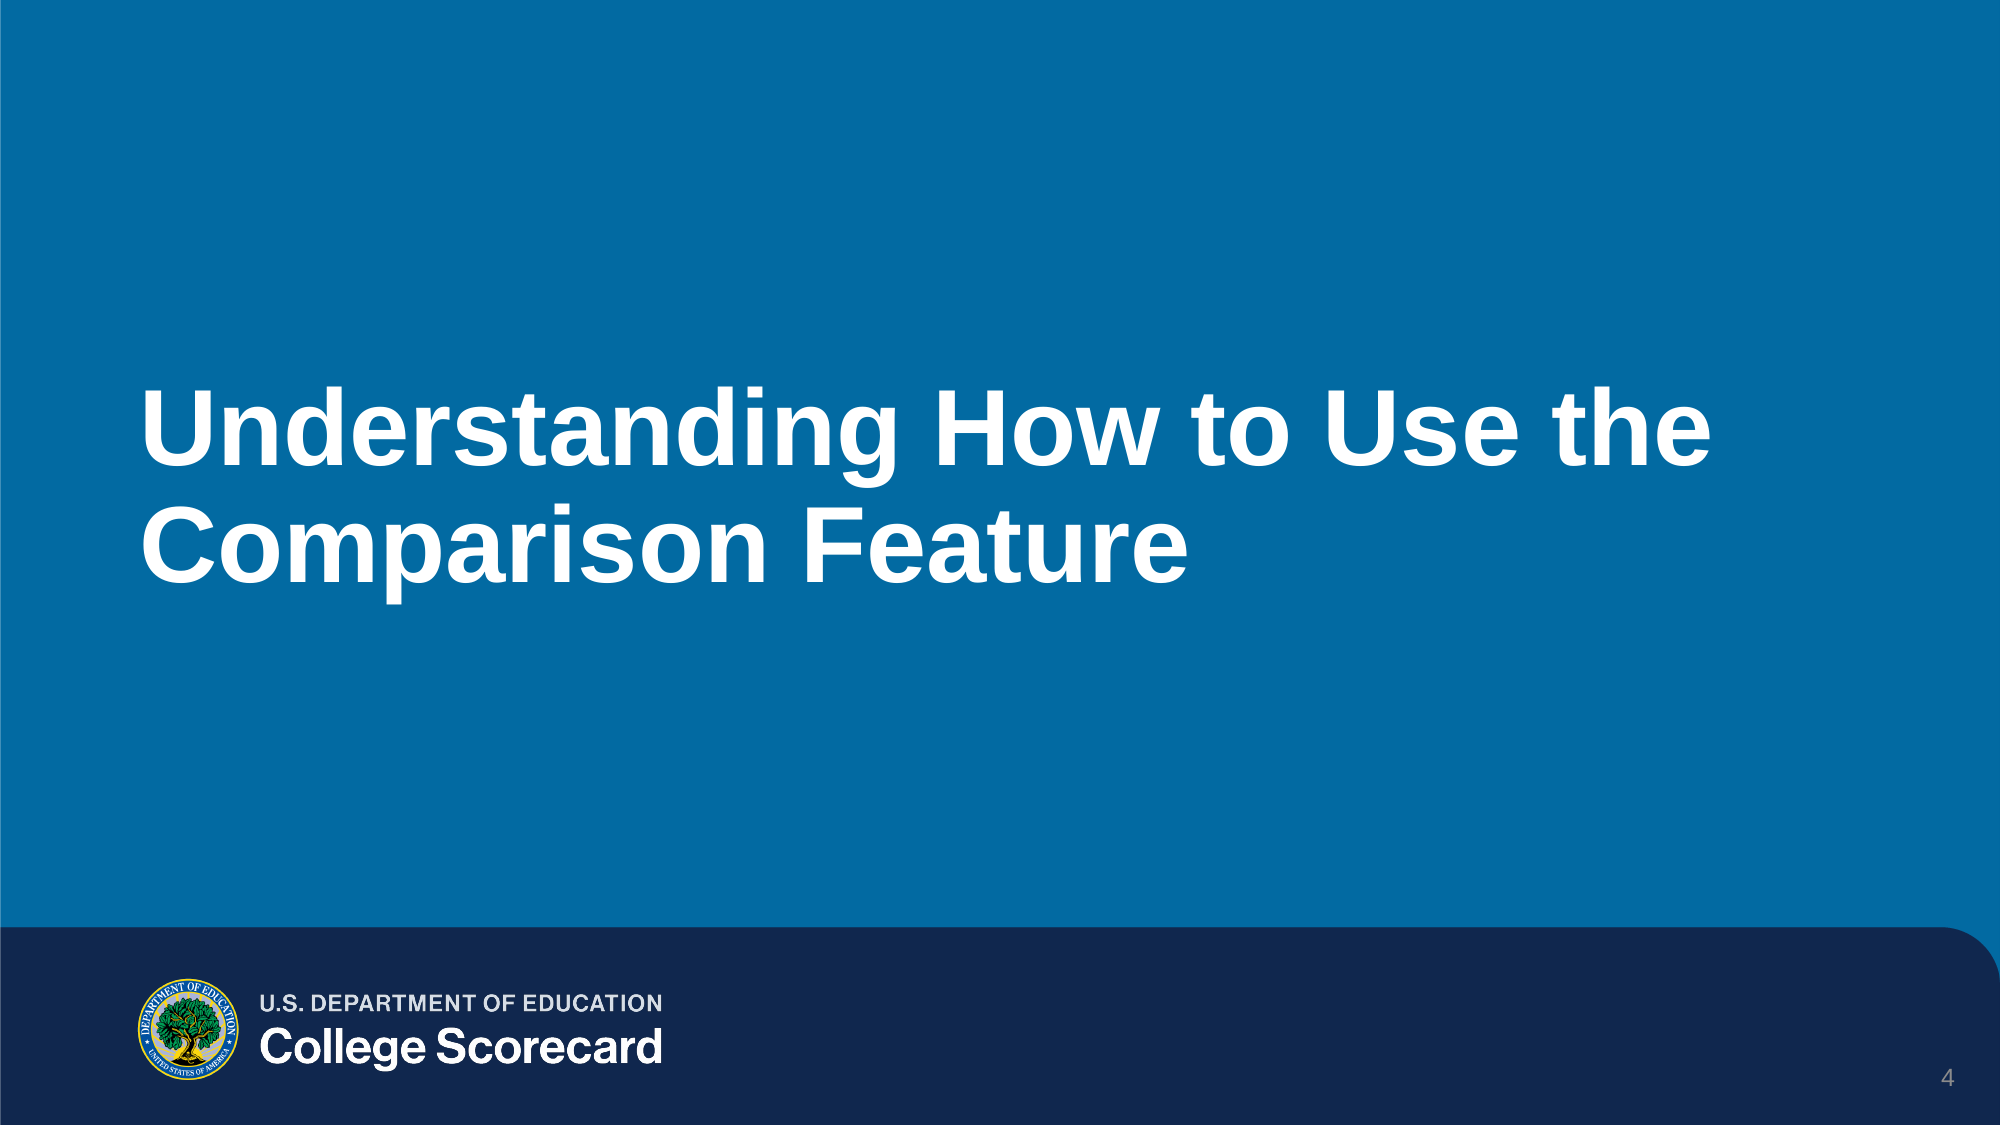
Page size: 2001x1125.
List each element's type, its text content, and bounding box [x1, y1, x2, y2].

title Understanding How to Use the Comparison Feature [124, 203, 1850, 614]
picture [0, 0, 2000, 1125]
slide_number 4 [1550, 1065, 2000, 1125]
